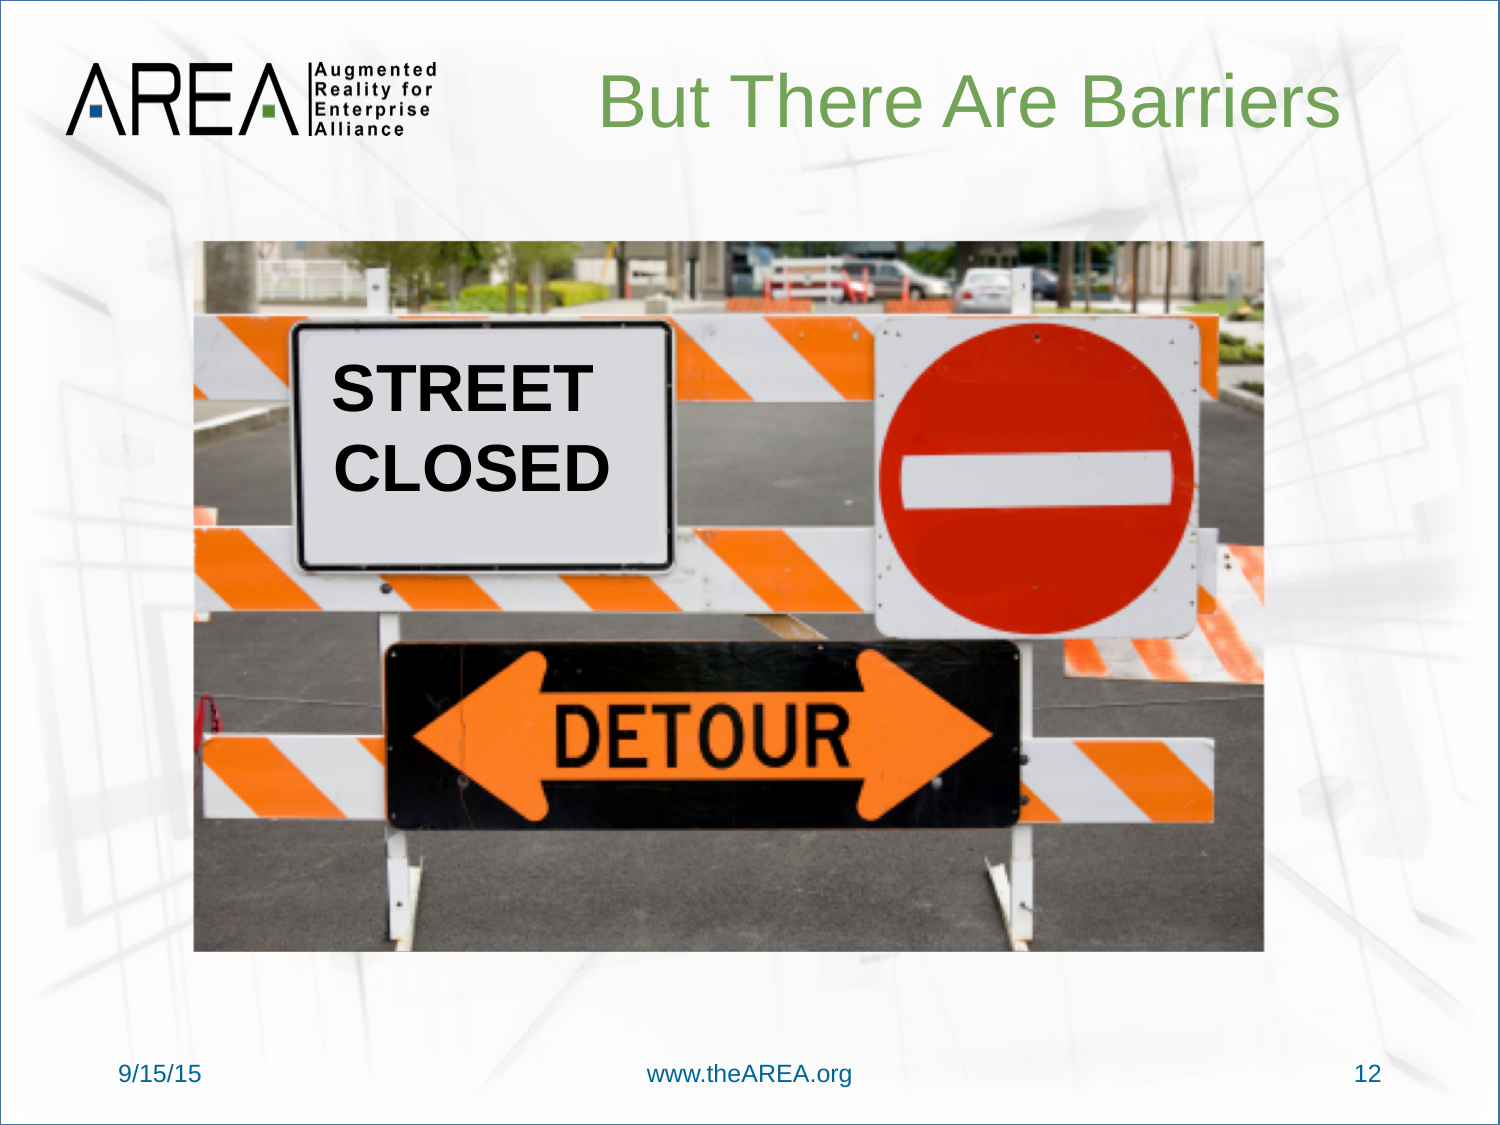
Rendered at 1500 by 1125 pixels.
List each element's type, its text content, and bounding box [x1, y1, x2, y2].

slide_number 12 [1059, 1042, 1397, 1103]
picture [193, 240, 1265, 953]
footer www.theAREA.org [496, 1042, 1004, 1103]
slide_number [103, 1042, 441, 1103]
text_box But There Are Barriers [440, 59, 1500, 152]
picture [65, 62, 436, 136]
